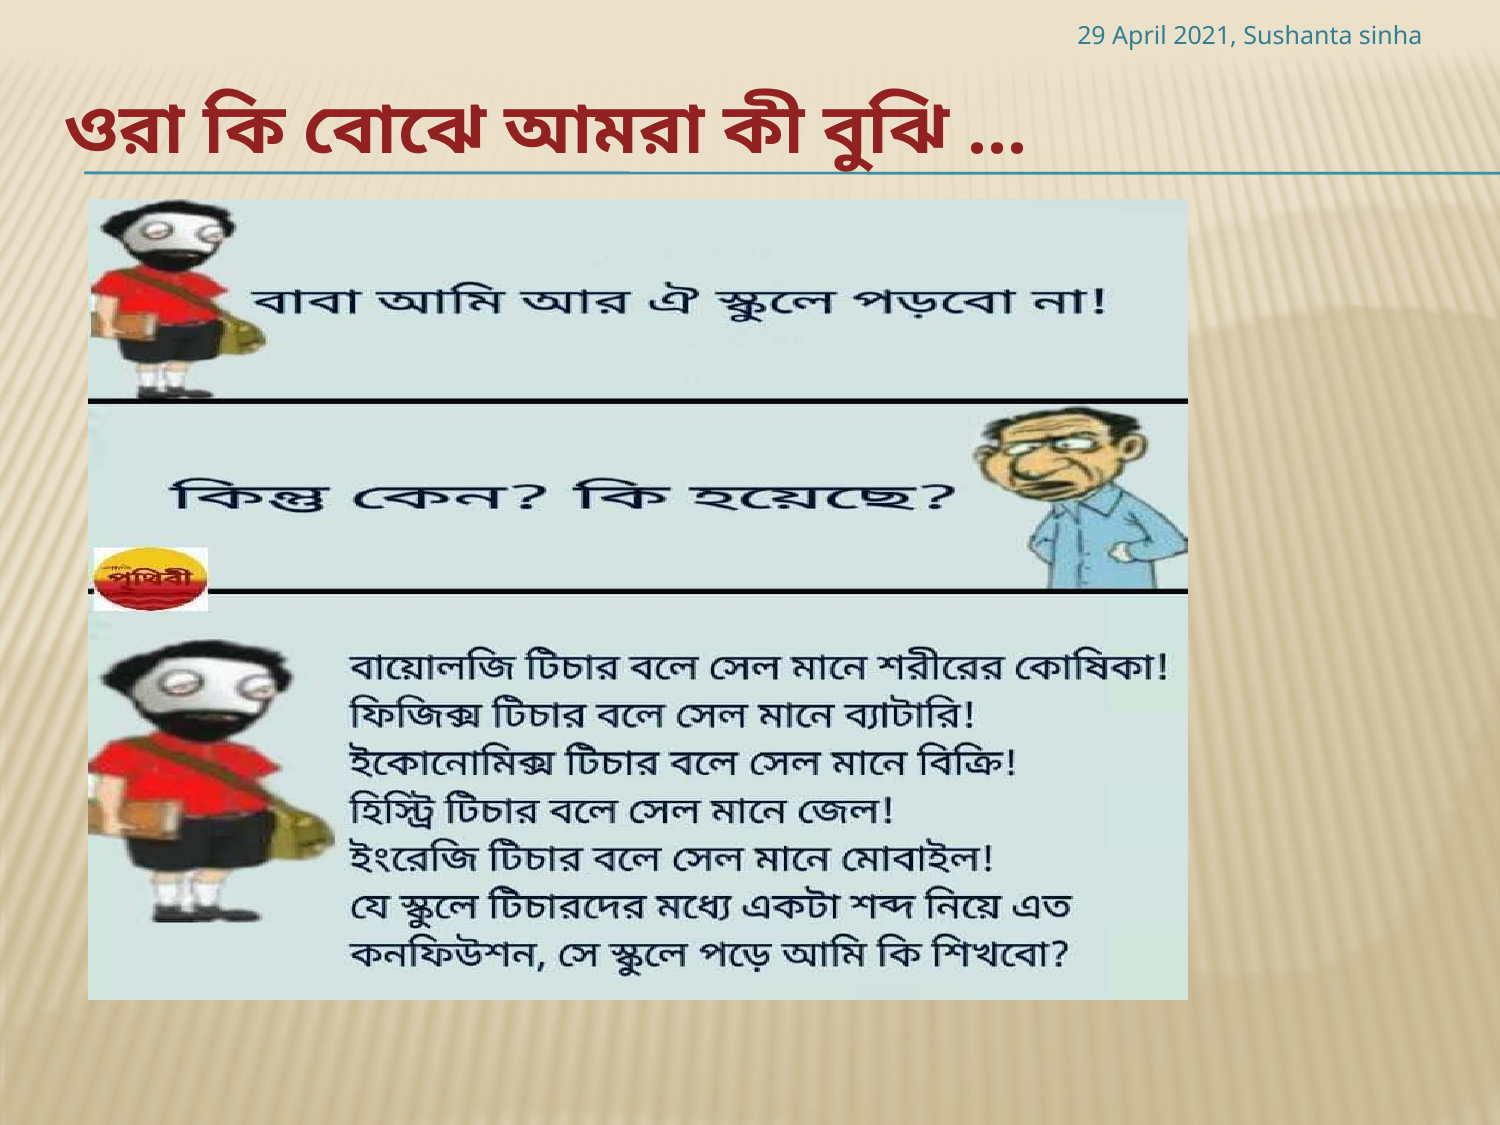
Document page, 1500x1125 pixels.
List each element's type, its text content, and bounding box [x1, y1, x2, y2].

picture [88, 199, 1188, 1001]
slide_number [1062, 12, 1475, 60]
text_box ওরা কি বোঝে আমরা কী বুঝি ... [49, 75, 1475, 175]
